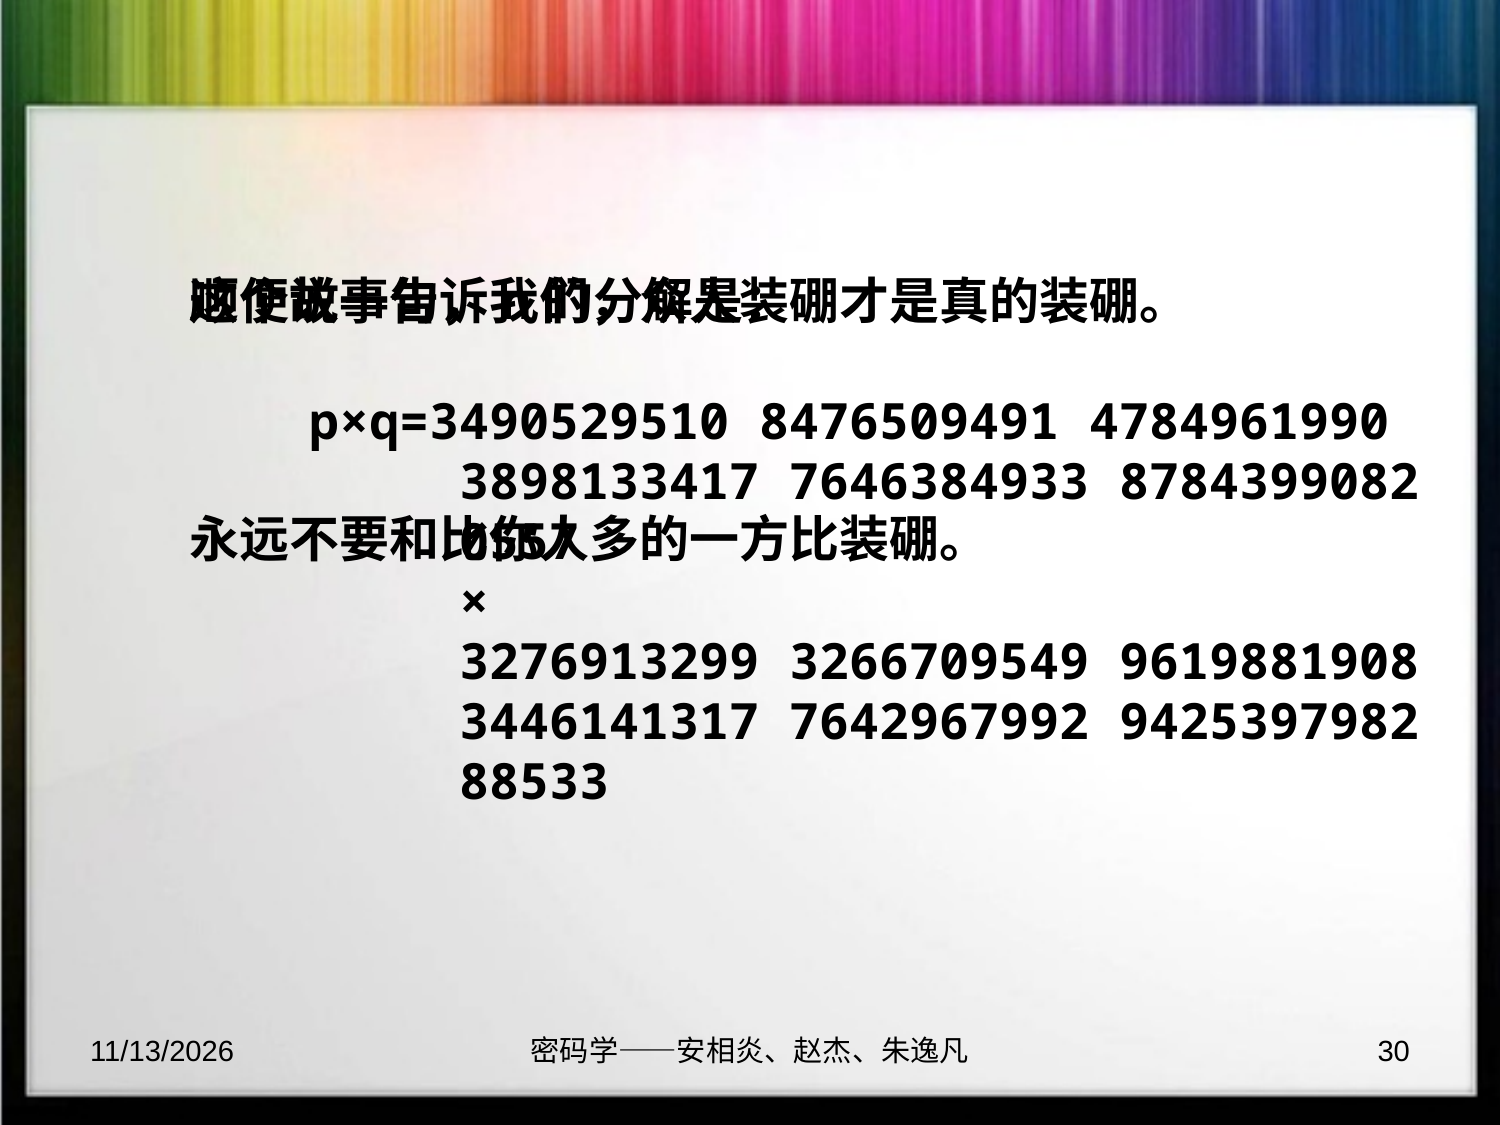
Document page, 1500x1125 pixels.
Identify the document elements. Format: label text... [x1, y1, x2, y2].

picture [0, 0, 1500, 1125]
text_box 顺便说一句，n的分解是： p×q=3490529510 8476509491 4784961990 3898133417 7646384933 8784399082 0557 × 3276913299 3266709549 9619881908 3446141317 7642967992 9425397982 88533 [174, 261, 1479, 877]
slide_number 30 [1074, 1024, 1425, 1103]
footer 密码学——安相炎、赵杰、朱逸凡 [512, 1024, 988, 1103]
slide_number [75, 1024, 425, 1103]
